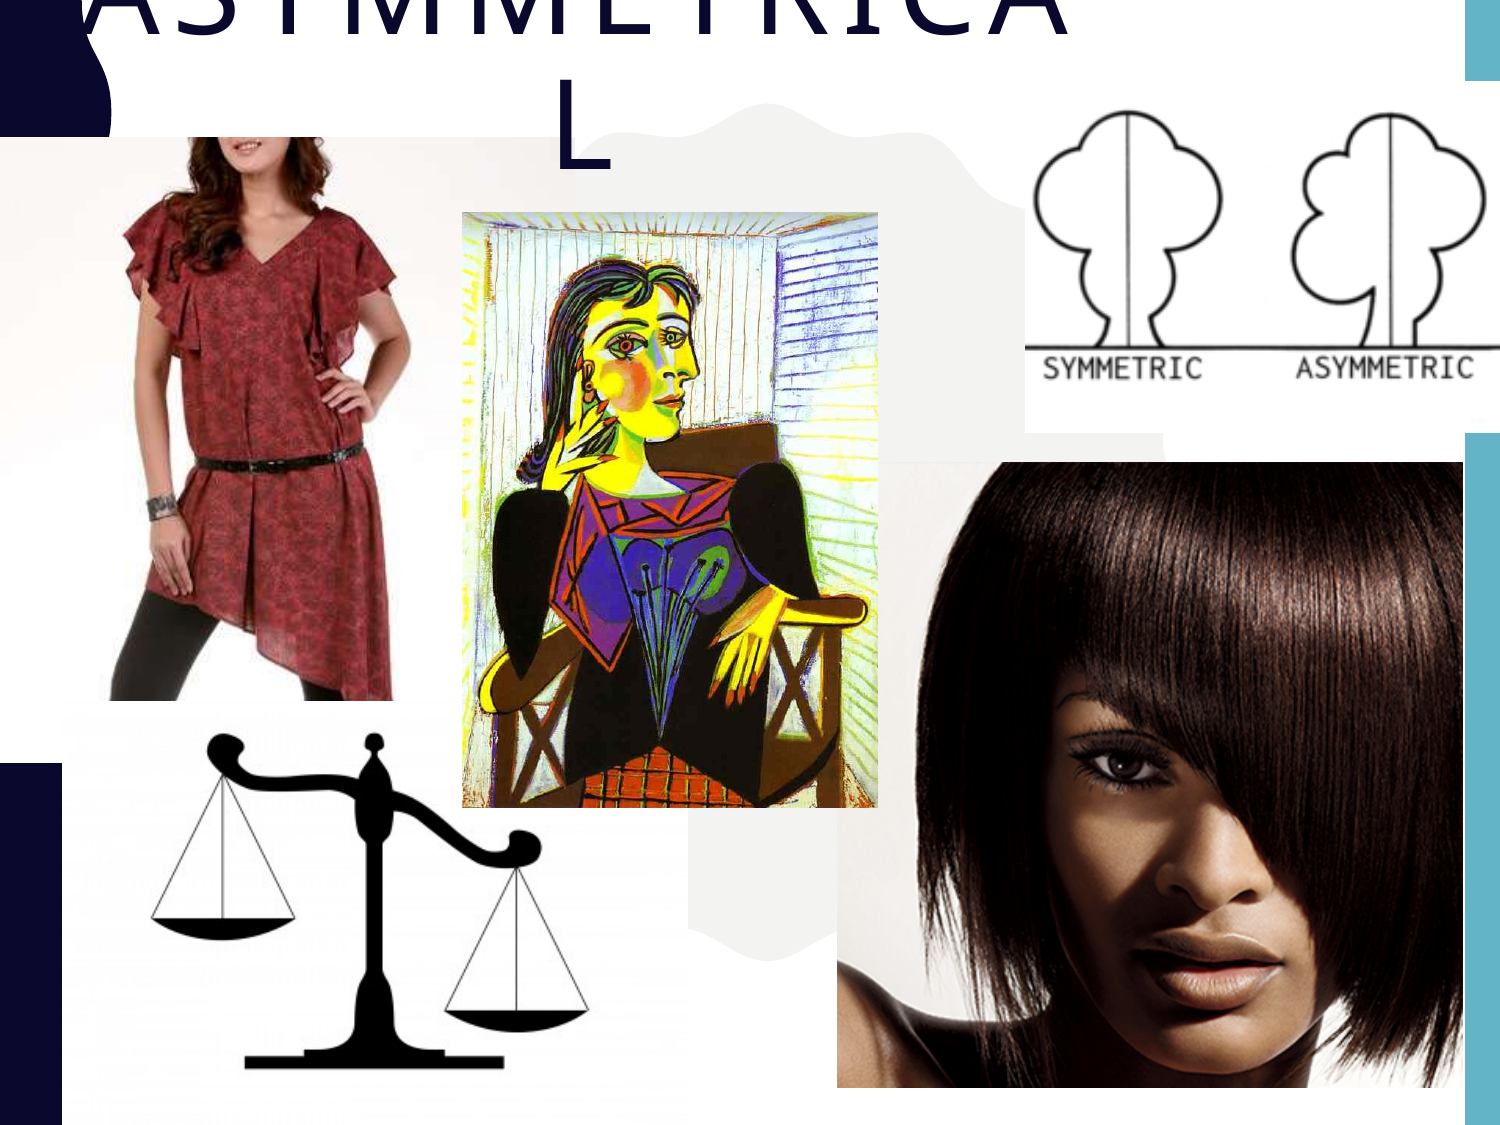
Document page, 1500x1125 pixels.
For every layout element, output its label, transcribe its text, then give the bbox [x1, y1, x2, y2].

title asymmetrical [62, 0, 1100, 168]
picture [0, 137, 1463, 1125]
picture [1024, 81, 1500, 434]
